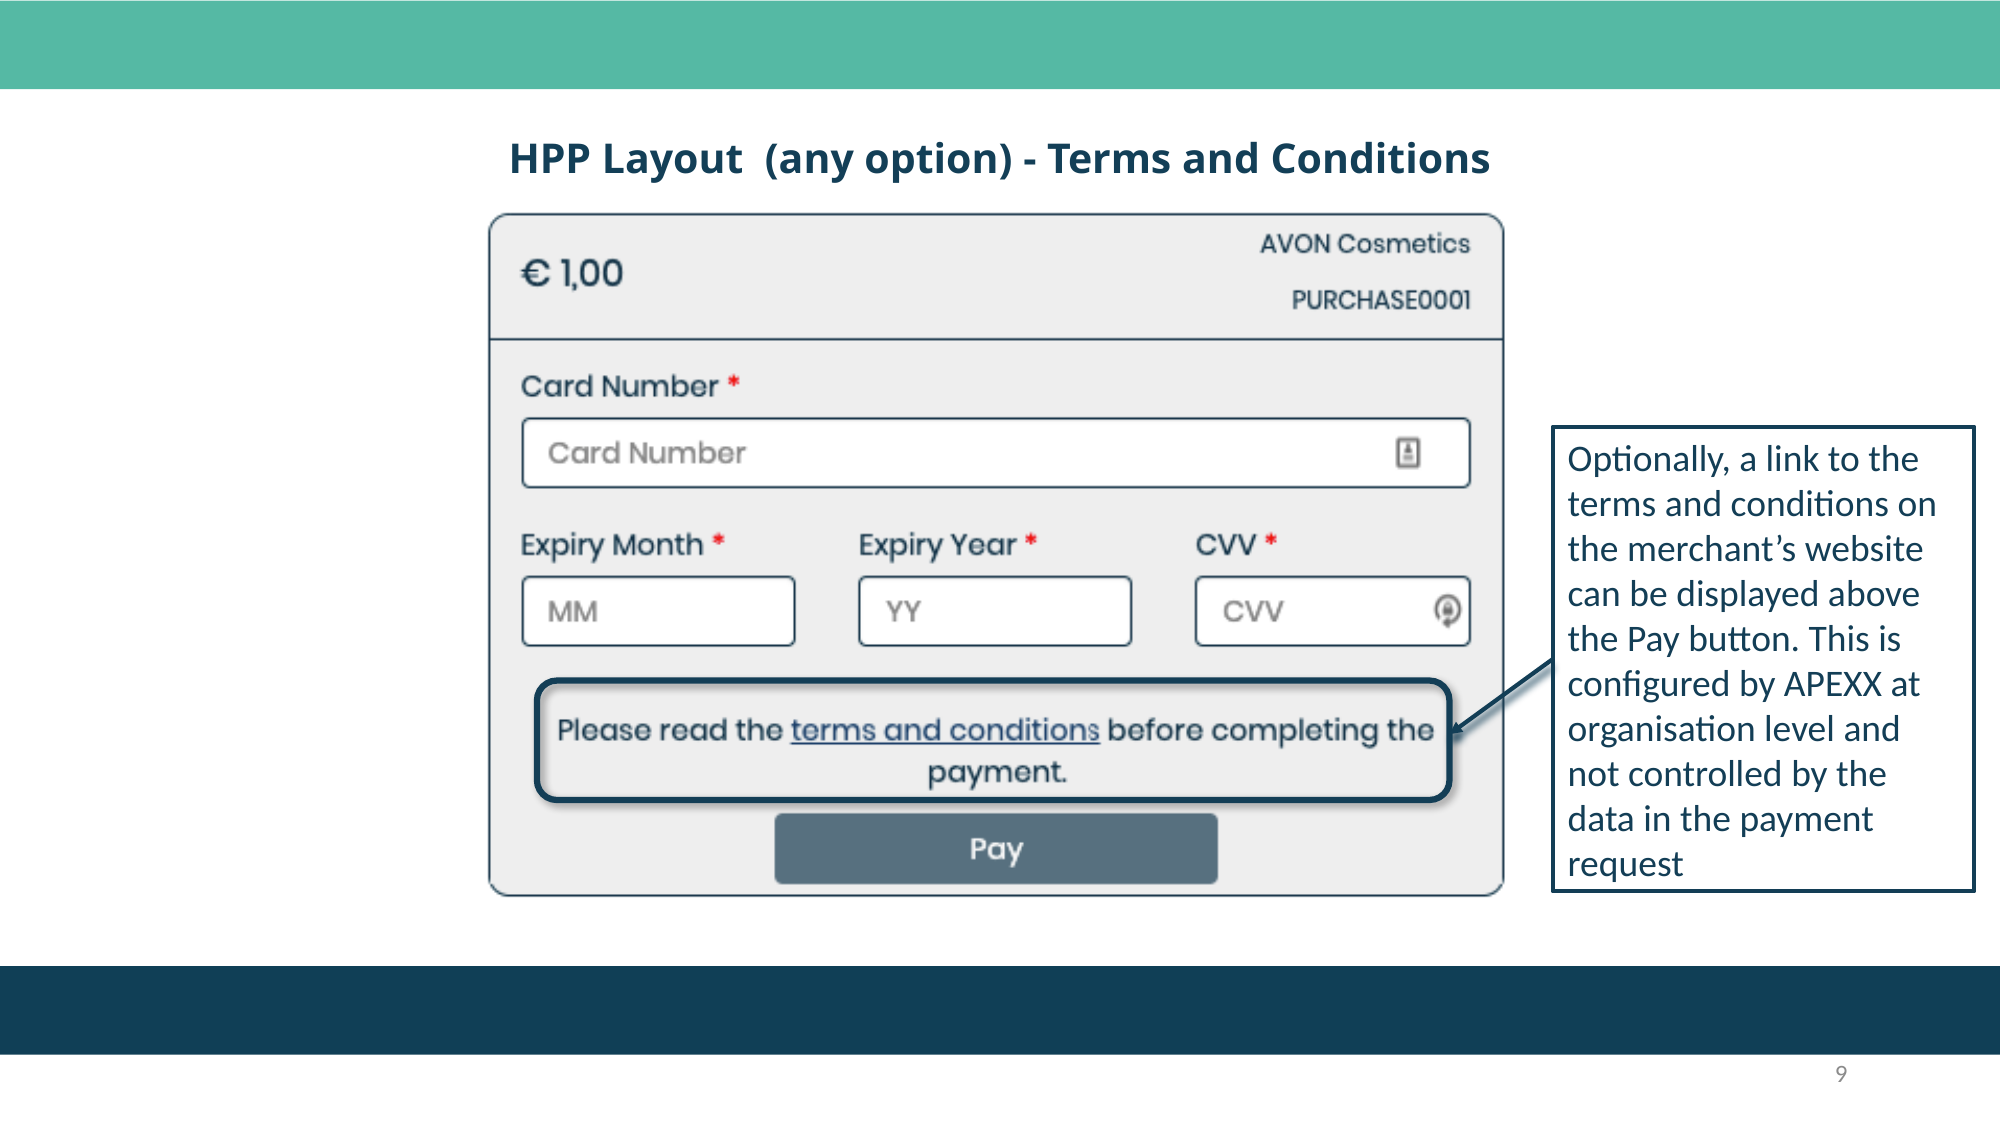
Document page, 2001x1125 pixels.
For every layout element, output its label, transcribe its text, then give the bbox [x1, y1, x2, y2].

slide_number 9 [1412, 1056, 1863, 1103]
text_box [0, 0, 2000, 90]
picture [470, 195, 1530, 919]
text_box Optionally, a link to the terms and conditions on the merchant’s website can be displayed above the Pay button. This is configured by APEXX at organisation level and not controlled by the data in the payment request [1552, 426, 1975, 892]
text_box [1449, 661, 1553, 735]
text_box [0, 965, 2000, 1056]
title HPP Layout (any option) - Terms and Conditions [424, 115, 1576, 205]
